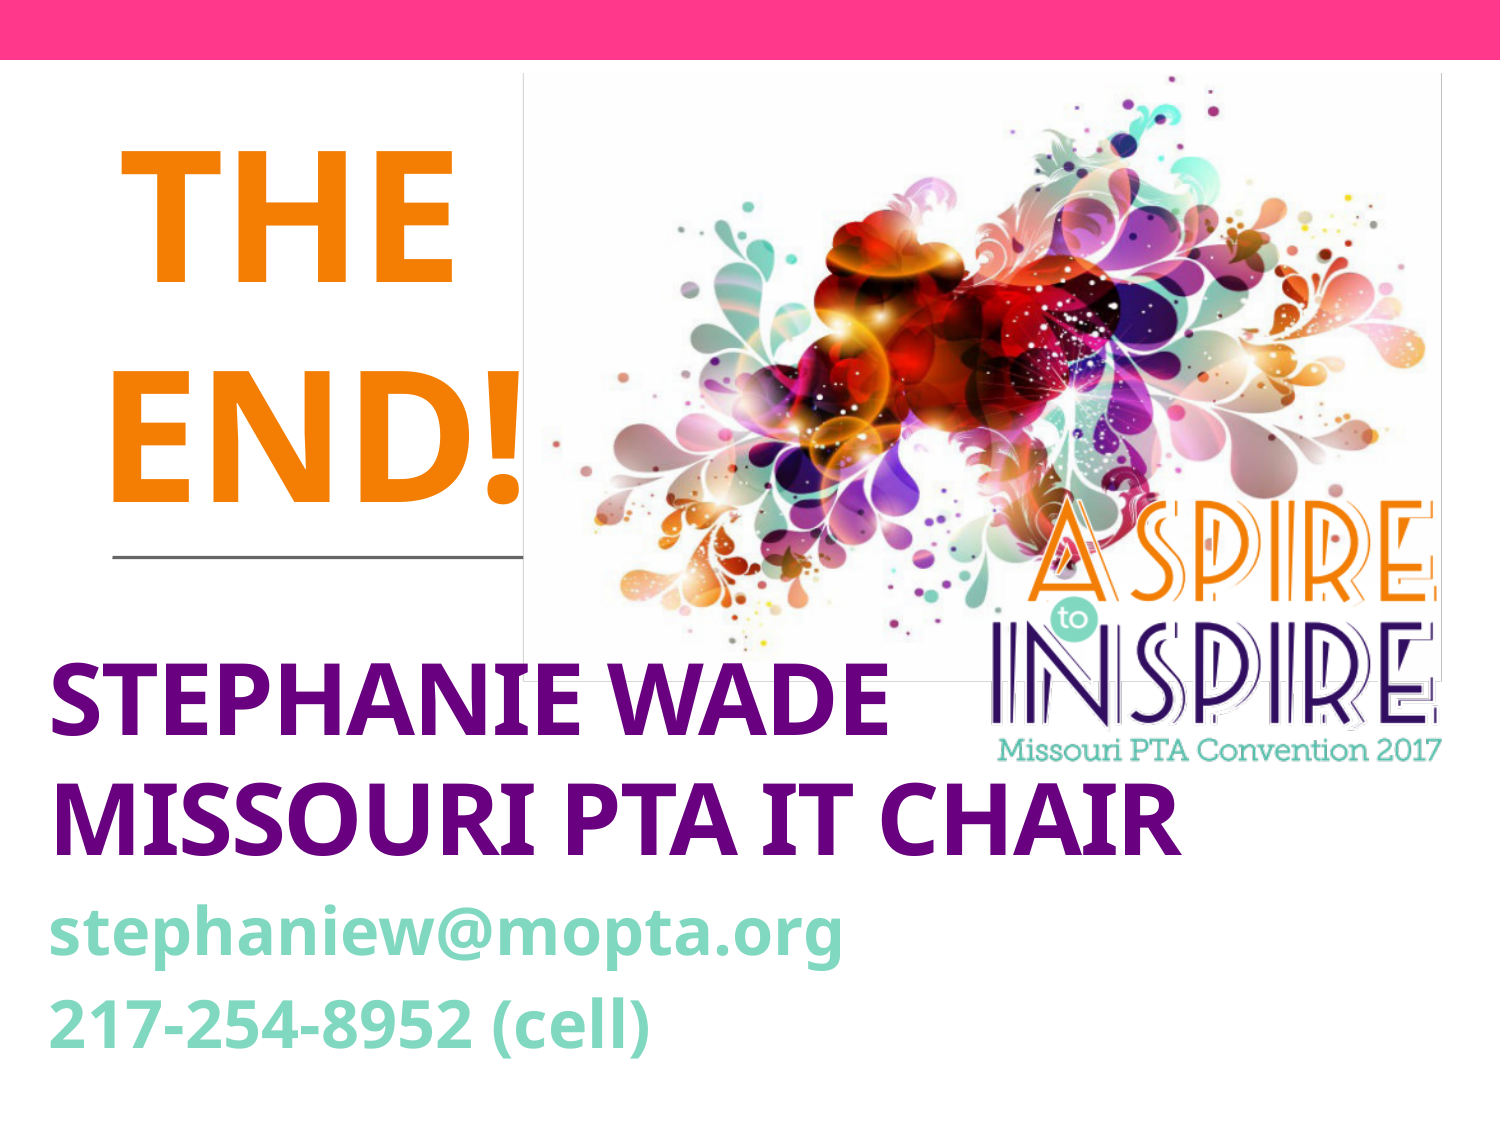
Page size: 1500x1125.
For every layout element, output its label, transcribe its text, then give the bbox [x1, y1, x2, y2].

text_box The End! [67, 180, 459, 547]
picture [462, 72, 1500, 773]
subtitle stephaniew@mopta.org 217-254-8952 (cell) [33, 881, 1455, 1017]
title Stephanie Wade Missouri PTA IT CHAIR [33, 627, 1484, 883]
